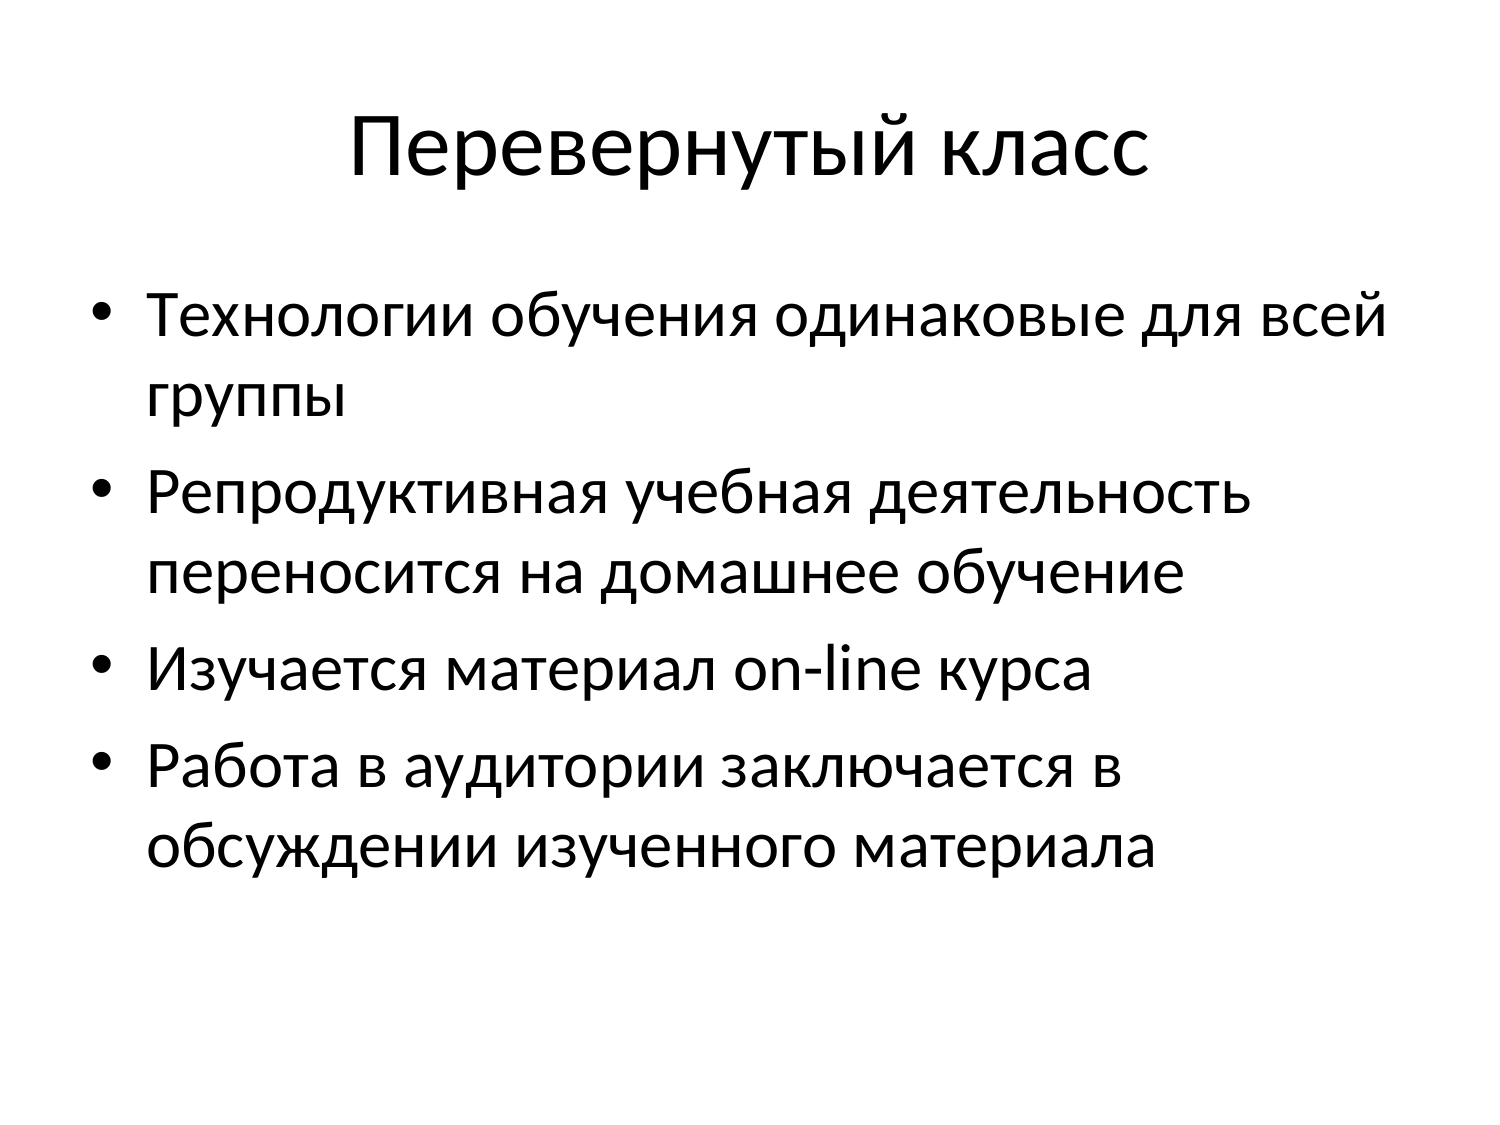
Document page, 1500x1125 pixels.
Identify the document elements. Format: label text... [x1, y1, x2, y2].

text_box Технологии обучения одинаковые для всей группы Репродуктивная учебная деятельность переносится на домашнее обучение Изучается материал on-line курса Работа в аудитории заключается в обсуждении изученного материала [74, 262, 1425, 1005]
title Перевернутый класс [75, 45, 1425, 233]
